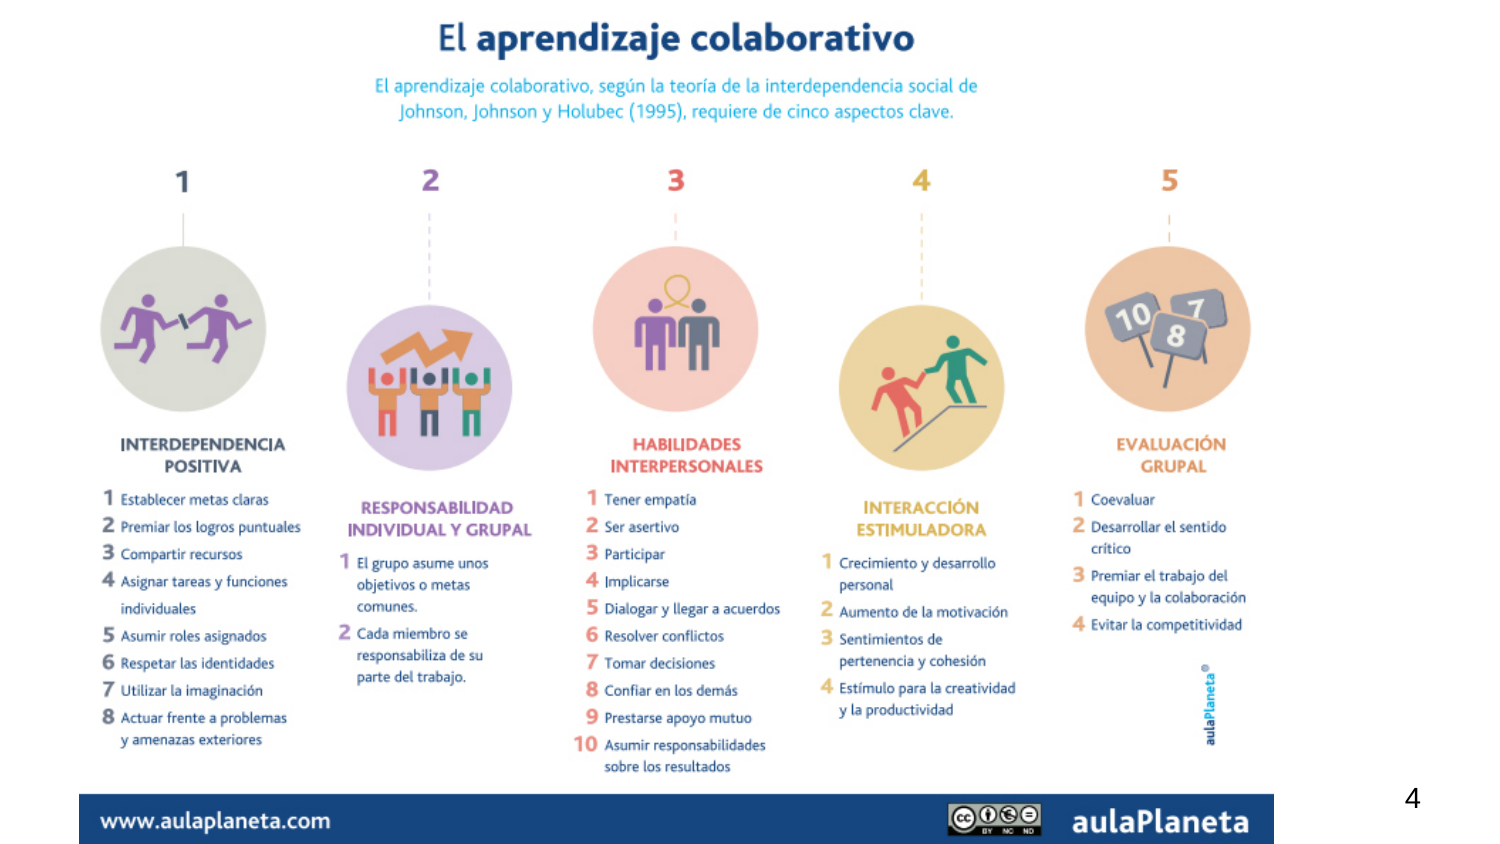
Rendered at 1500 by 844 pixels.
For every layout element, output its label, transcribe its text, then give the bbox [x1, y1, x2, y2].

slide_number ‹#› [1389, 764, 1480, 830]
picture [78, 0, 1274, 844]
